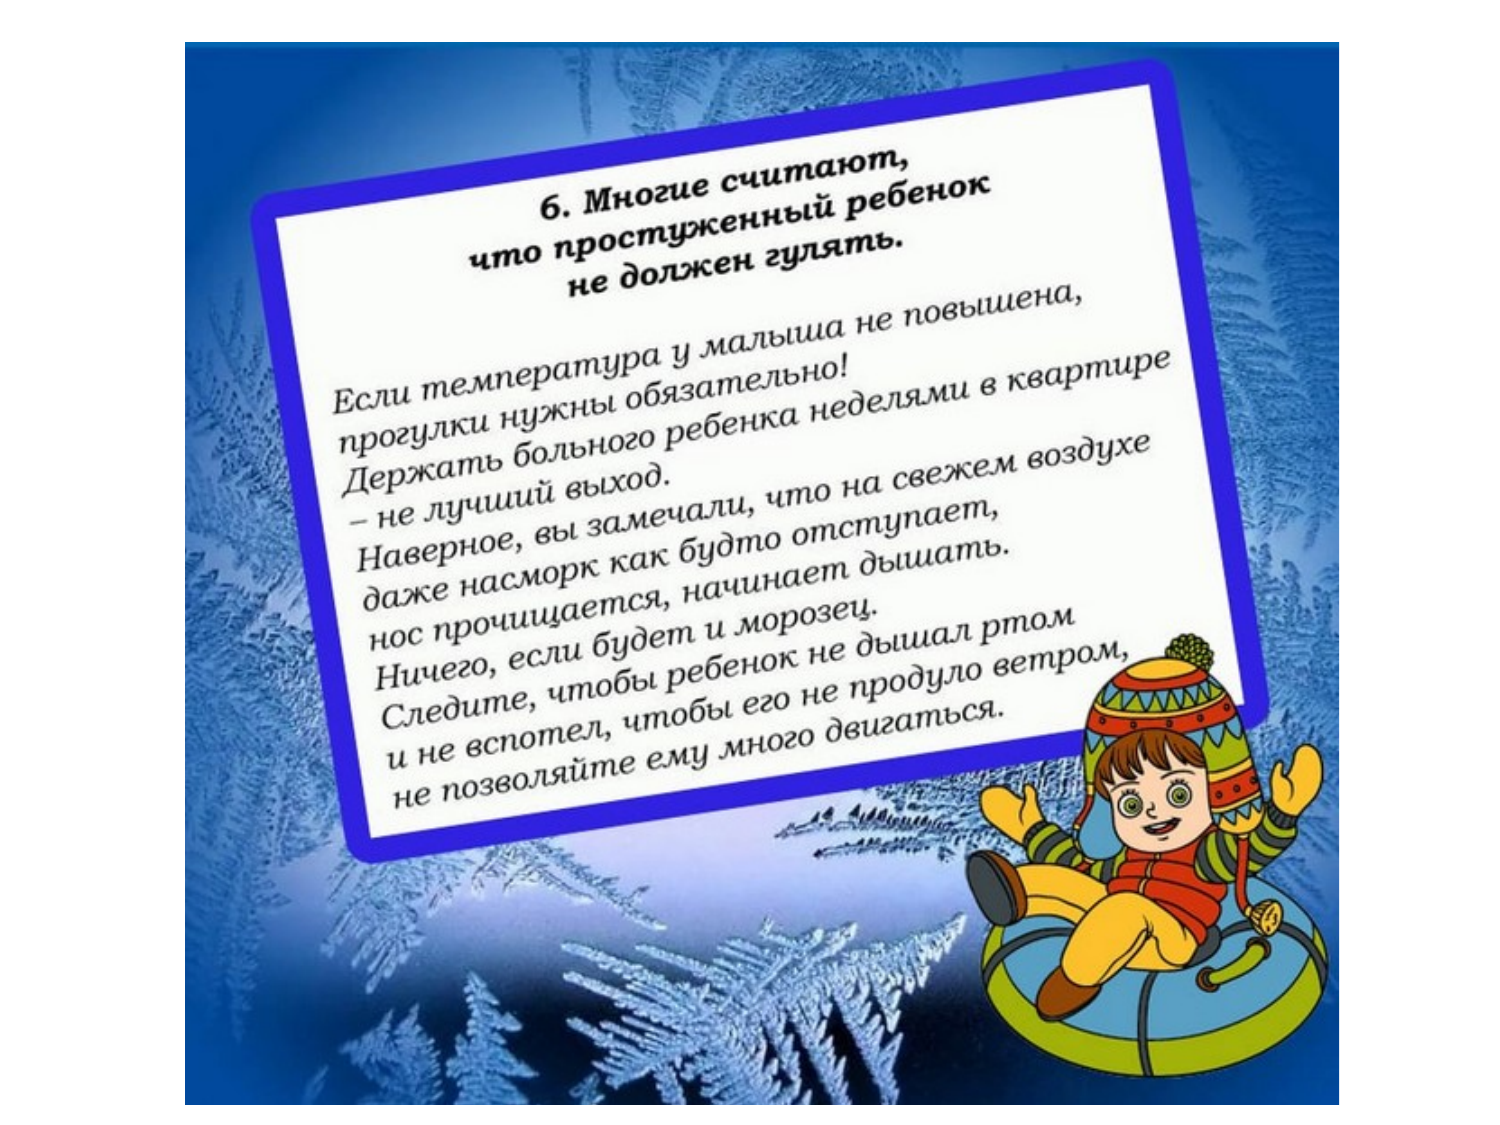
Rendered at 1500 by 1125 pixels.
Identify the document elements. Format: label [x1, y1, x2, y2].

picture [184, 42, 1340, 1105]
